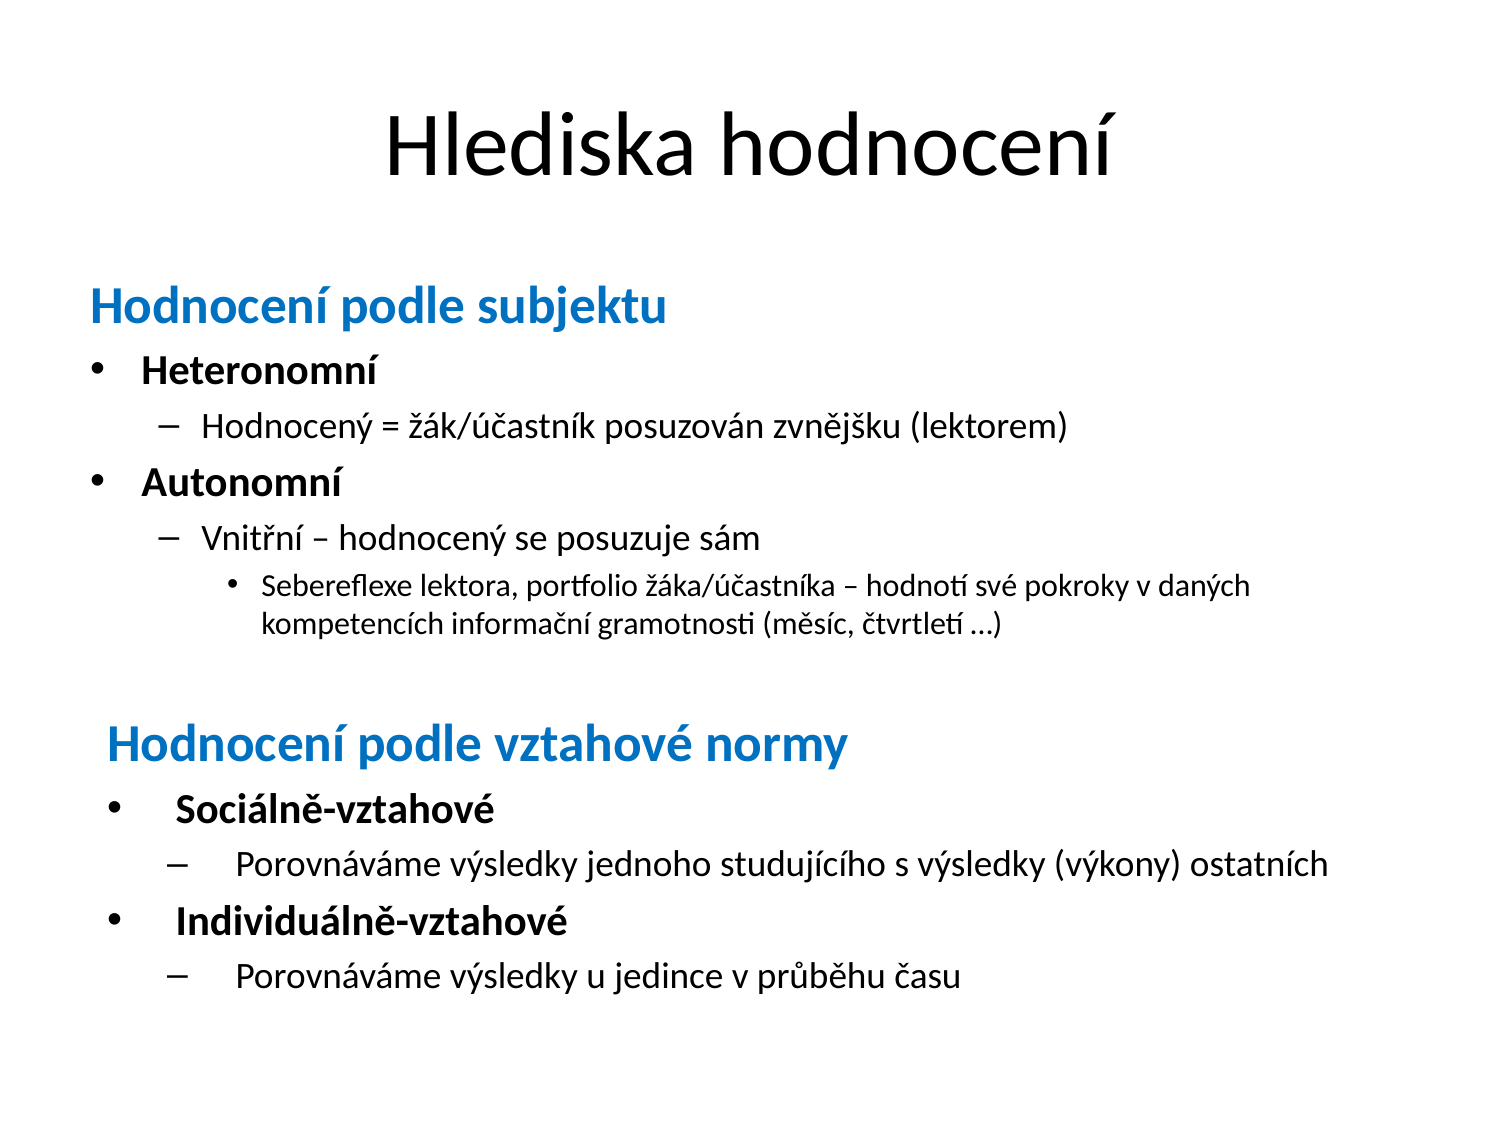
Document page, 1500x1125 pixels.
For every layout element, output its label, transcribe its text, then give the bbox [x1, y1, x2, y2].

title Hlediska hodnocení [75, 45, 1425, 233]
list Hodnocení podle subjektu Heteronomní Hodnocený = žák/účastník posuzován zvnějšku (lektorem) Autonomní Vnitřní – hodnocený se posuzuje sám Sebereflexe lektora, portfolio žáka/účastníka – hodnotí své pokroky v daných kompetencích informační gramotnosti (měsíc, čtvrtletí …) Hodnocení podle vztahové normy Sociálně-vztahové Porovnáváme výsledky jednoho studujícího s výsledky (výkony) ostatních Individuálně-vztahové Porovnáváme výsledky u jedince v průběhu času [75, 262, 1425, 1005]
